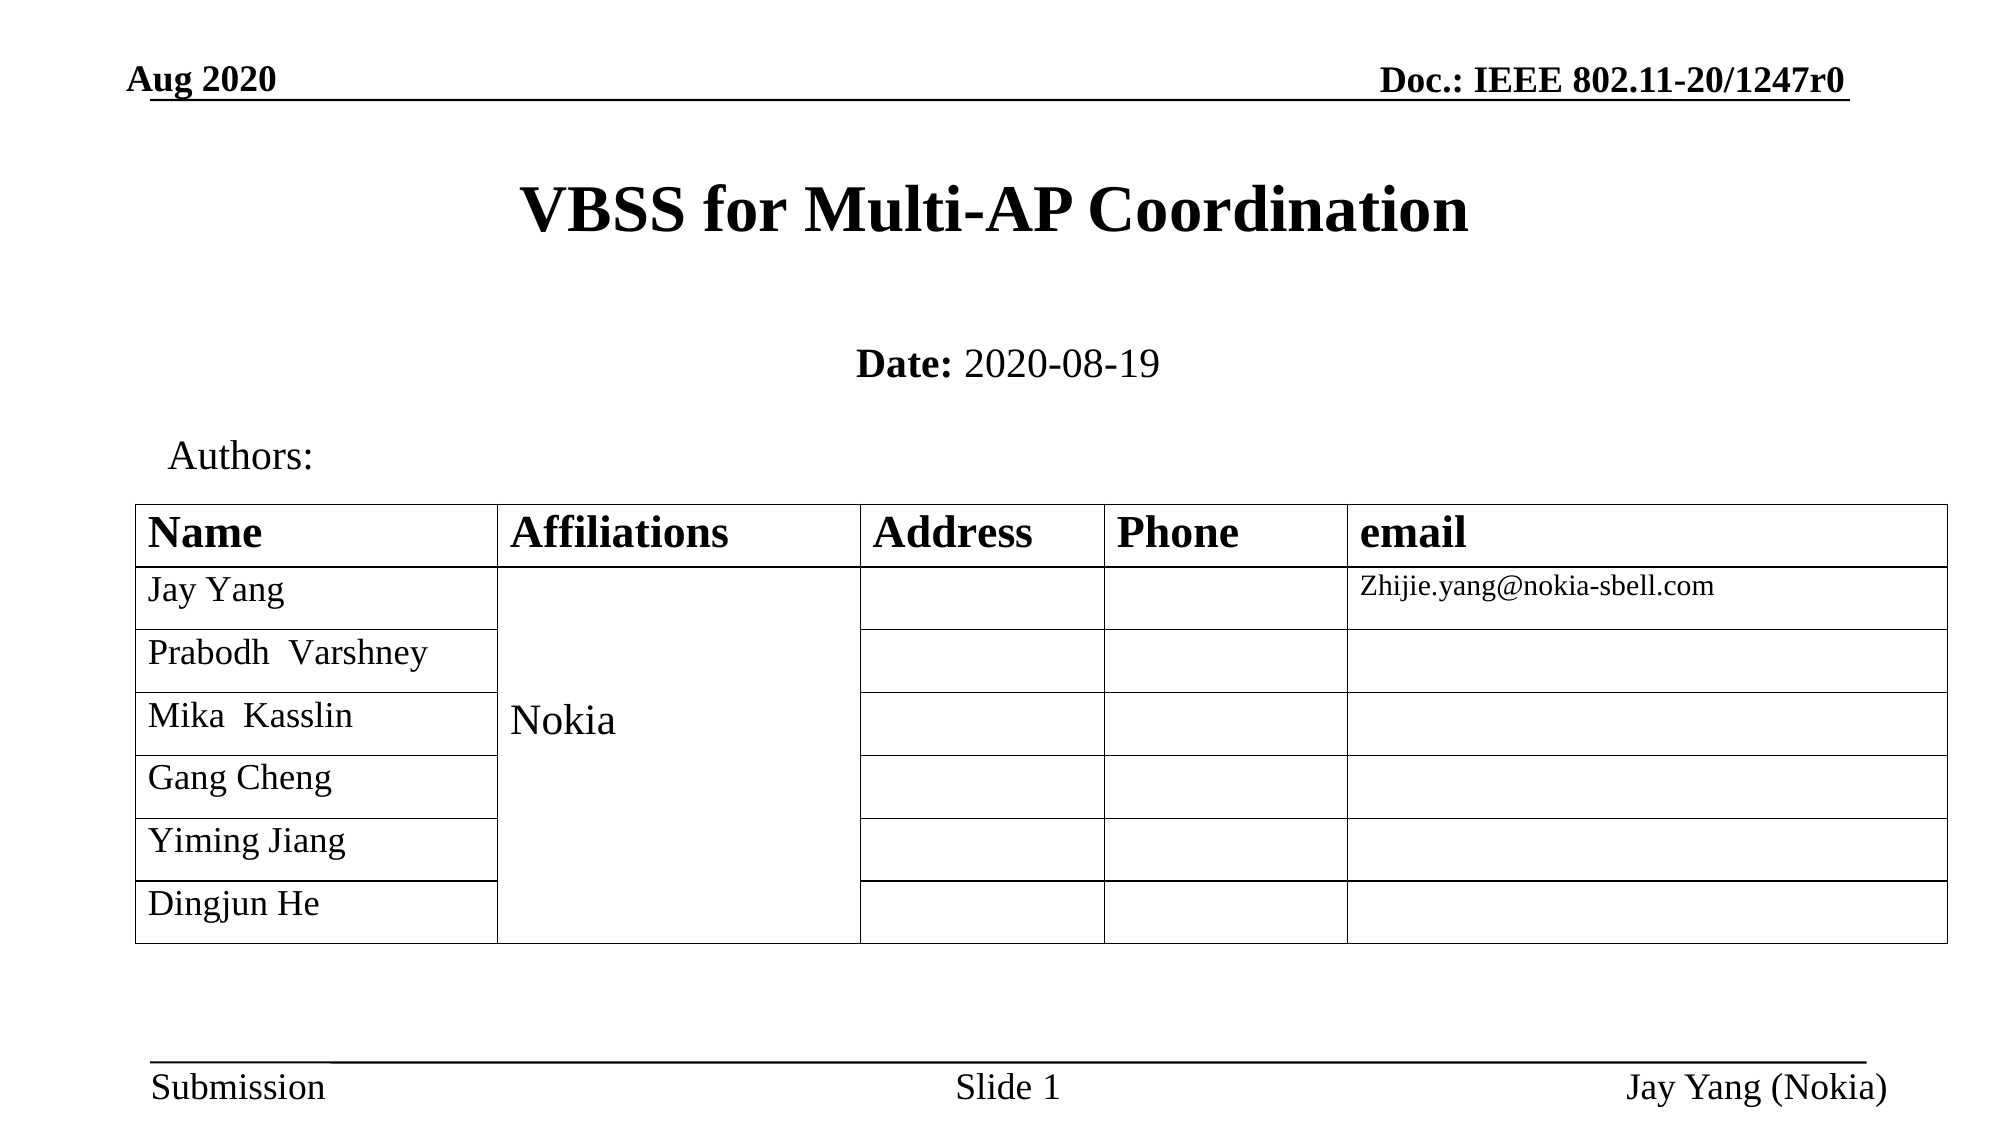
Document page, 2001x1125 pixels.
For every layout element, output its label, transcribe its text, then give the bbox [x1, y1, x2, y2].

subtitle Date: 2020-08-19 [307, 328, 1709, 407]
text_box Authors: [152, 419, 390, 483]
slide_number Slide 1 [942, 1061, 1075, 1108]
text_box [118, 503, 1958, 998]
text_box Jay Yang (Nokia) [1616, 1062, 1888, 1108]
title VBSS for Multi-AP Coordination [144, 84, 1846, 326]
